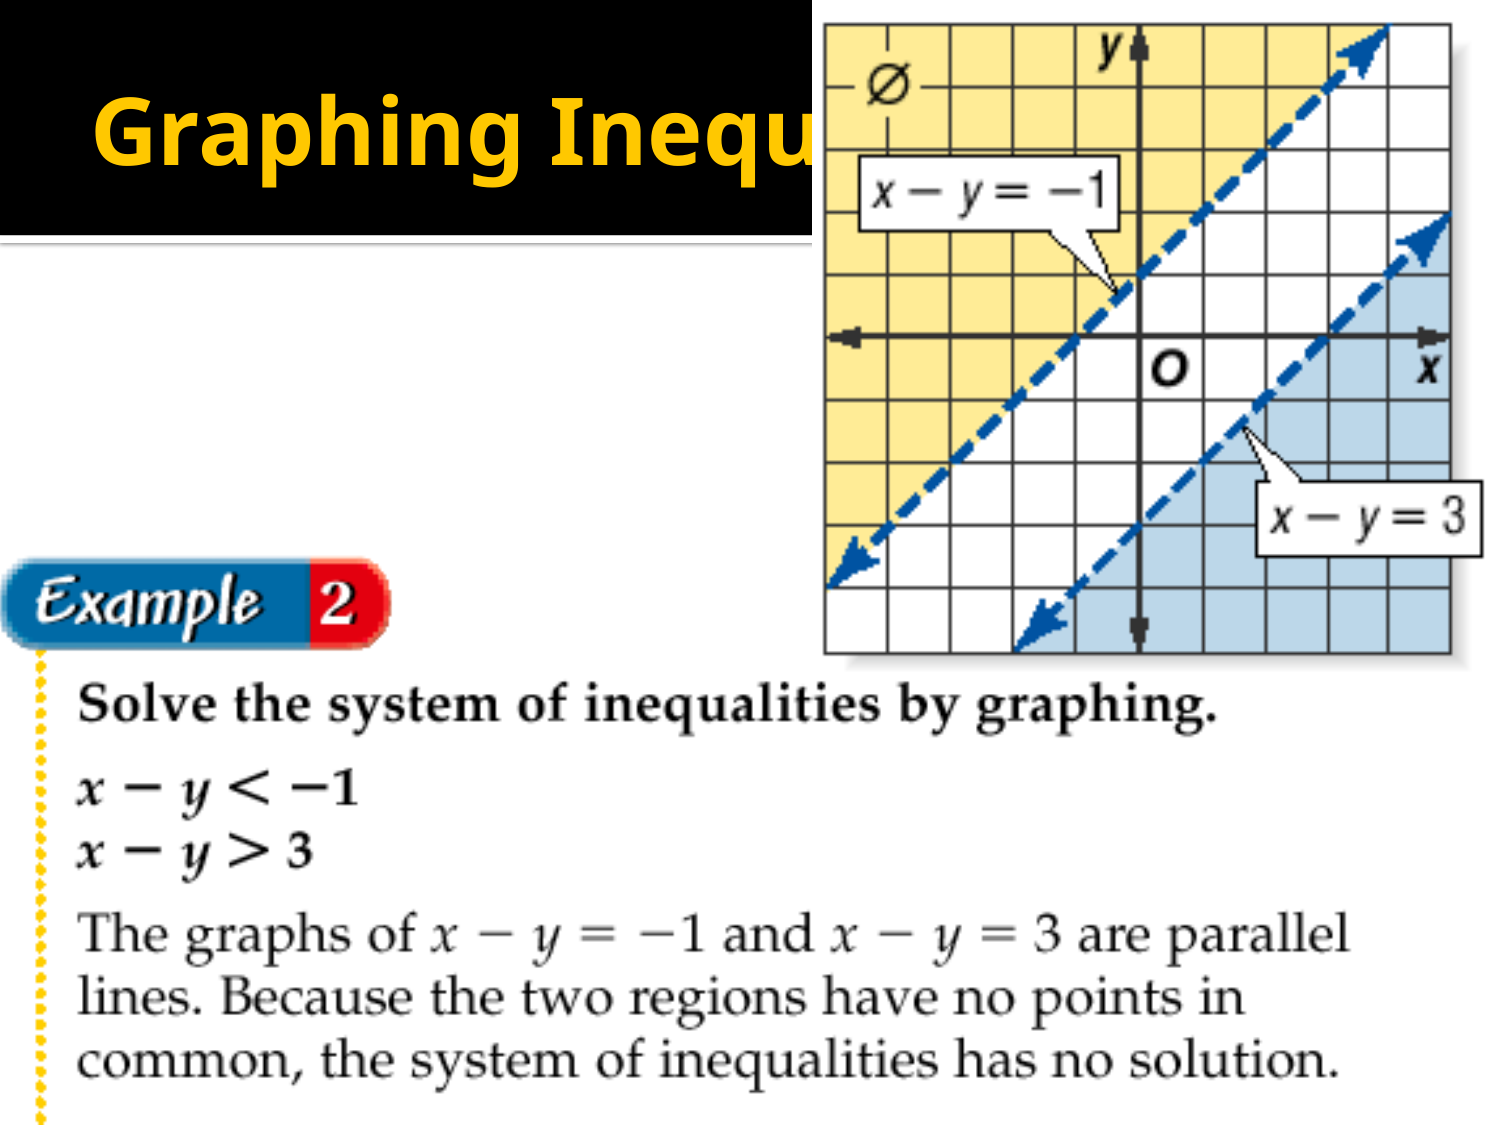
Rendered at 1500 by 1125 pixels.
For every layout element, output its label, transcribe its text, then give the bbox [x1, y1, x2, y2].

title Graphing Inequalities [75, 25, 806, 231]
picture [0, 0, 1500, 1125]
